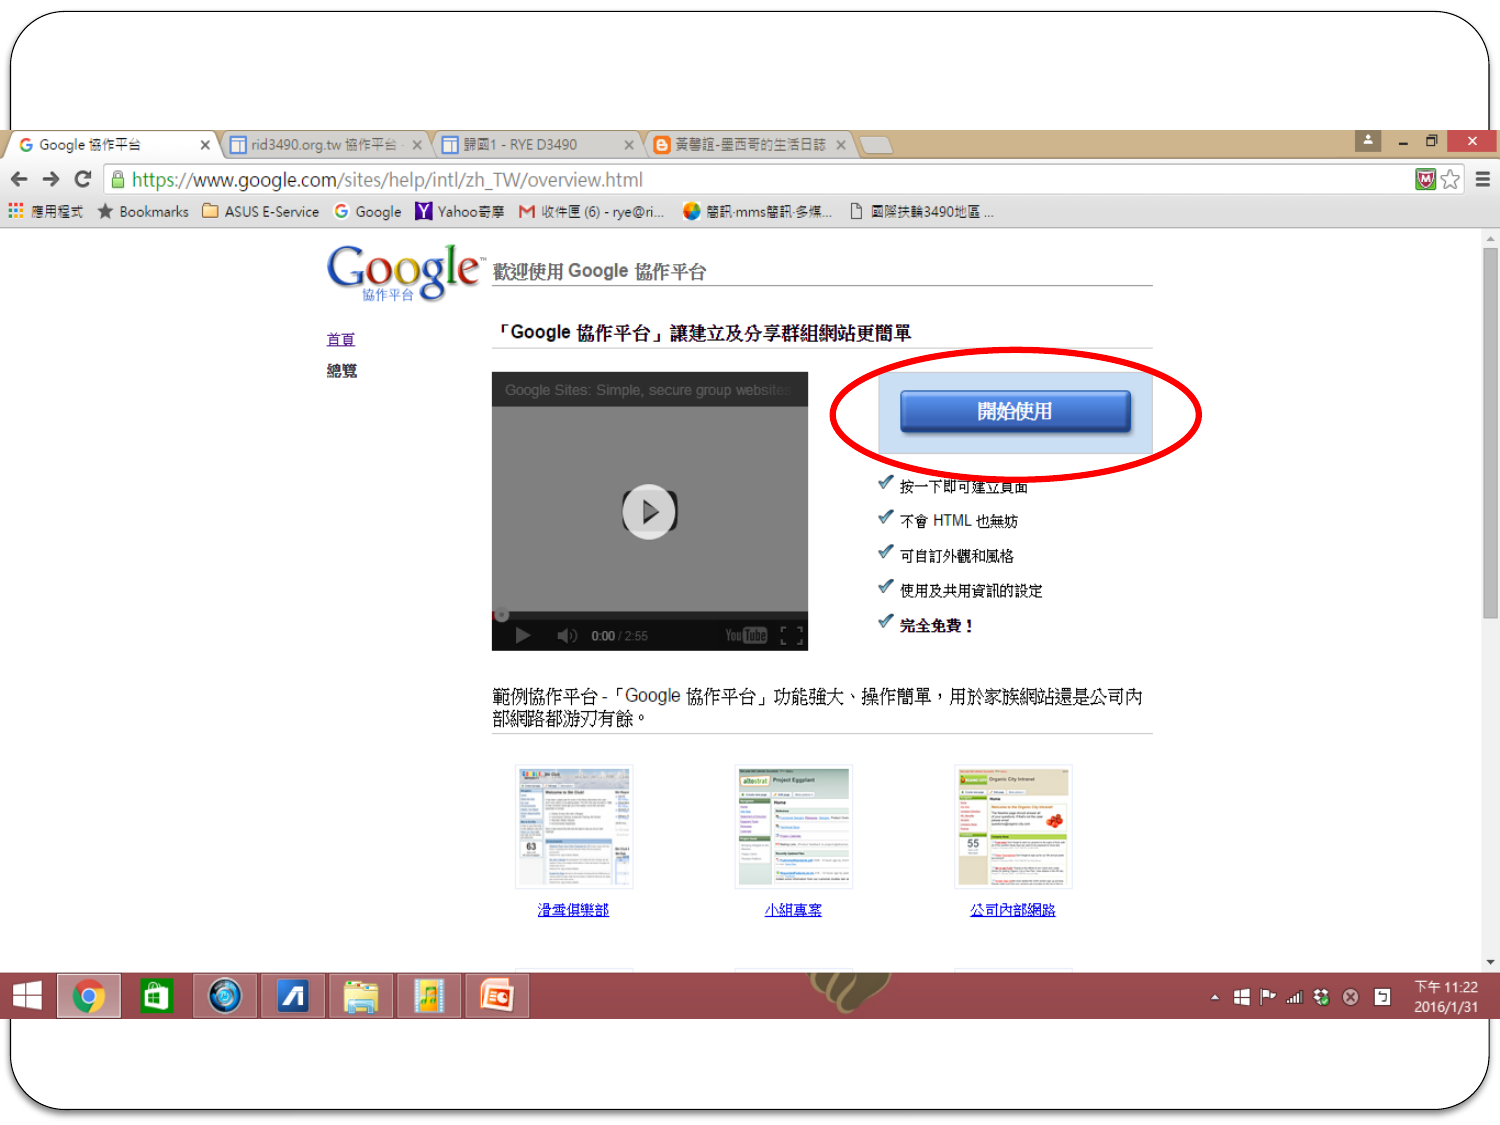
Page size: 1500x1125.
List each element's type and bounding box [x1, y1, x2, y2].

picture [0, 130, 1500, 1019]
